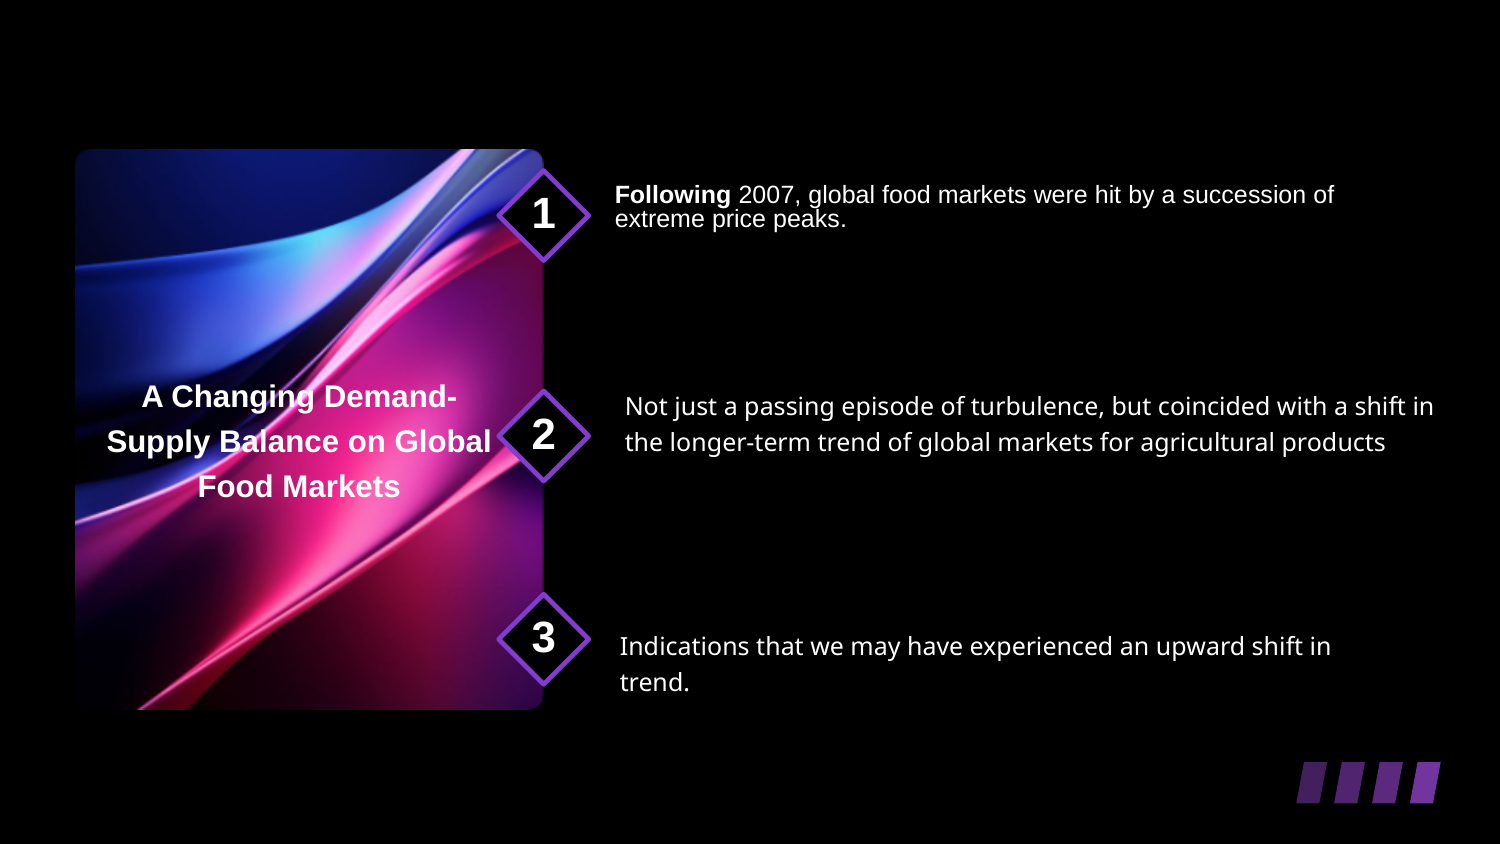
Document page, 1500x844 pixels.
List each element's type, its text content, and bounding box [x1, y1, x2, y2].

text_box [1334, 762, 1366, 804]
text_box [544, 677, 551, 684]
text_box [544, 253, 552, 261]
text_box 2 [544, 400, 586, 474]
text_box Indications that we may have experienced an upward shift in trend. [604, 609, 1425, 713]
text_box [544, 170, 553, 179]
text_box Not just a passing episode of turbulence, but coincided with a shift in the longer-term trend of global markets for agricultural products [609, 369, 1479, 473]
text_box [1409, 762, 1441, 804]
text_box [1296, 762, 1328, 804]
text_box [544, 474, 551, 481]
text_box [544, 594, 553, 603]
picture [74, 149, 544, 710]
text_box 3 [544, 603, 586, 677]
text_box [544, 391, 553, 400]
text_box 1 [544, 179, 586, 253]
text_box [1372, 762, 1403, 804]
text_box Following 2007, global food markets were hit by a succession of extreme price peaks. [599, 168, 1418, 248]
